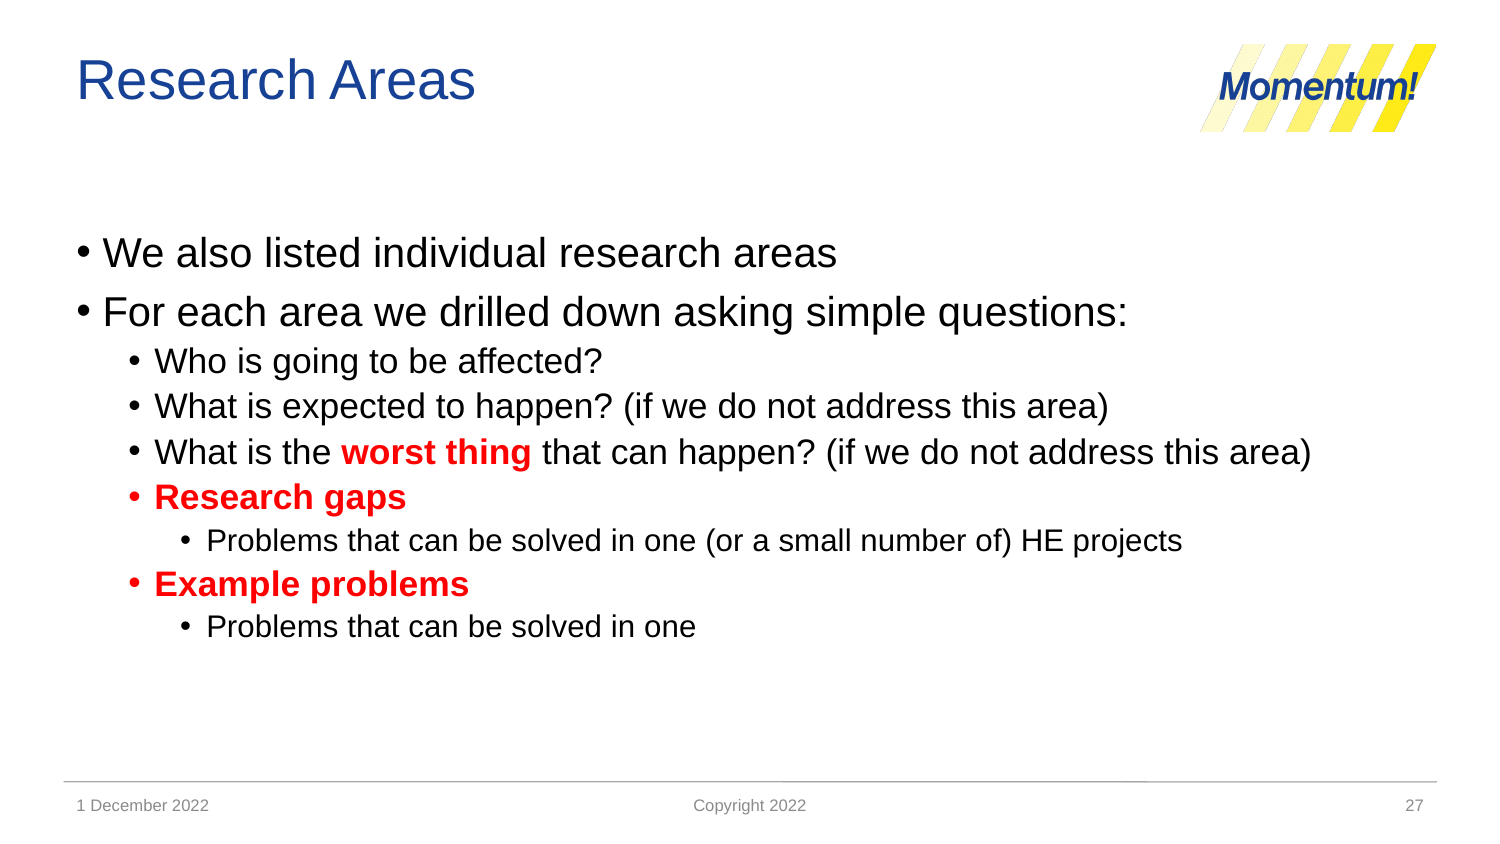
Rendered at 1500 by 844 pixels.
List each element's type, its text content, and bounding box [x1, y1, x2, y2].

list We also listed individual research areas For each area we drilled down asking simple questions: Who is going to be affected? What is expected to happen? (if we do not address this area) What is the worst thing that can happen? (if we do not address this area) Research gaps Problems that can be solved in one (or a small number of) HE projects Example problems Problems that can be solved in one [63, 224, 1437, 760]
footer Copyright 2022 [496, 782, 1004, 827]
slide_number 27 [1099, 782, 1437, 827]
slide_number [63, 782, 402, 827]
title Research Areas [63, 44, 1041, 208]
